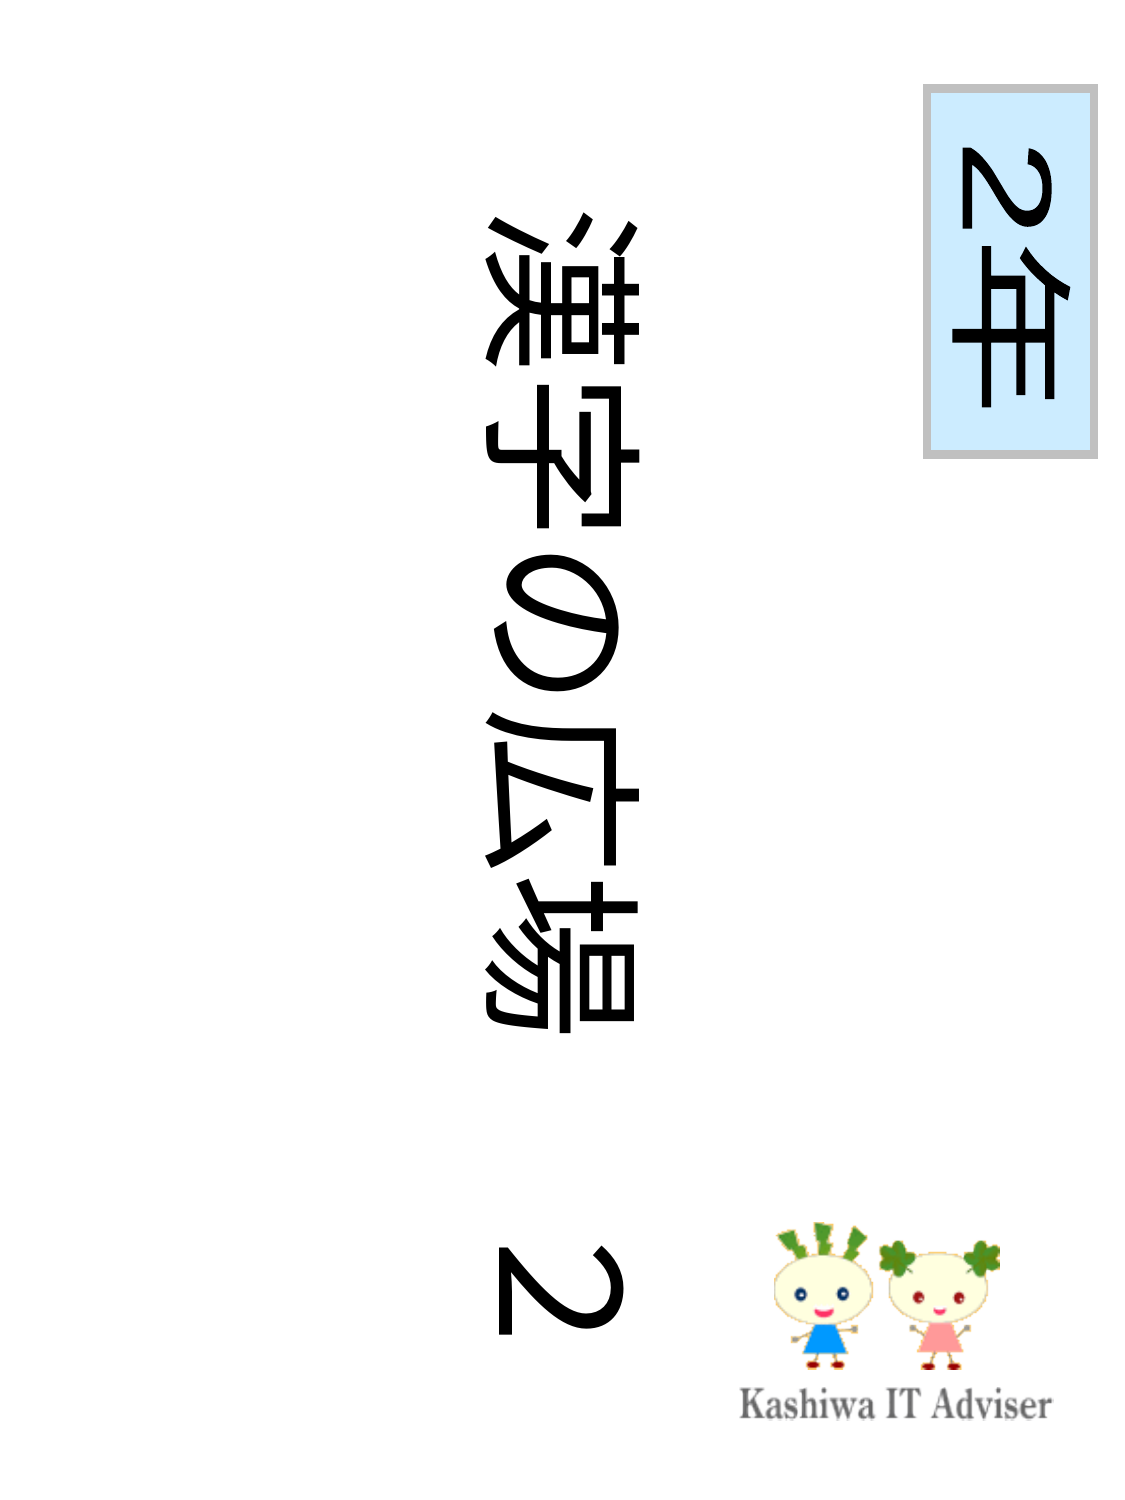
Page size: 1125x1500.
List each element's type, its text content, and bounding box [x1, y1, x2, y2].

picture [774, 1222, 1000, 1370]
text_box [927, 88, 1094, 455]
picture [739, 1387, 1055, 1421]
text_box 漢字の広場 ２ [440, 192, 674, 1459]
